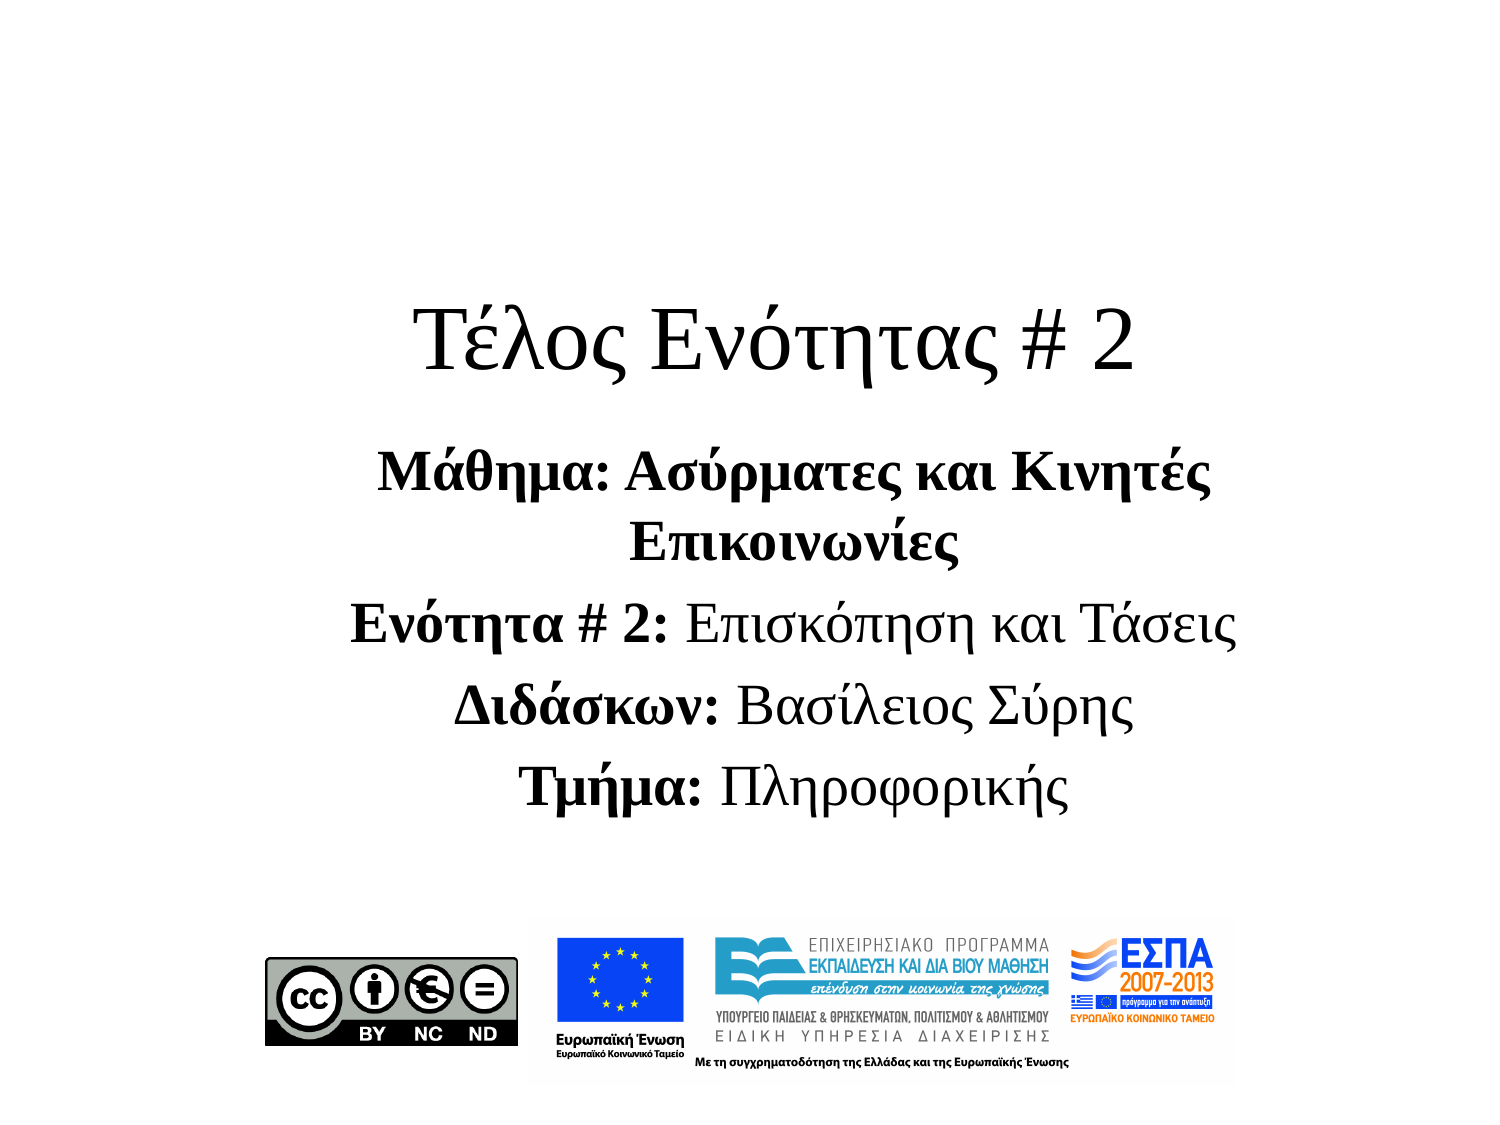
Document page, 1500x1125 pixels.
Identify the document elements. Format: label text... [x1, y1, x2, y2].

subtitle Μάθημα: Ασύρματες και Κινητές Επικοινωνίες Ενότητα # 2: Επισκόπηση και Τάσεις Διδάσκων: Βασίλειος Σύρης Τμήμα: Πληροφορικής [224, 424, 1363, 901]
title Τέλος Ενότητας # 2 [137, 212, 1413, 454]
picture [528, 916, 1237, 1086]
picture [265, 957, 518, 1046]
